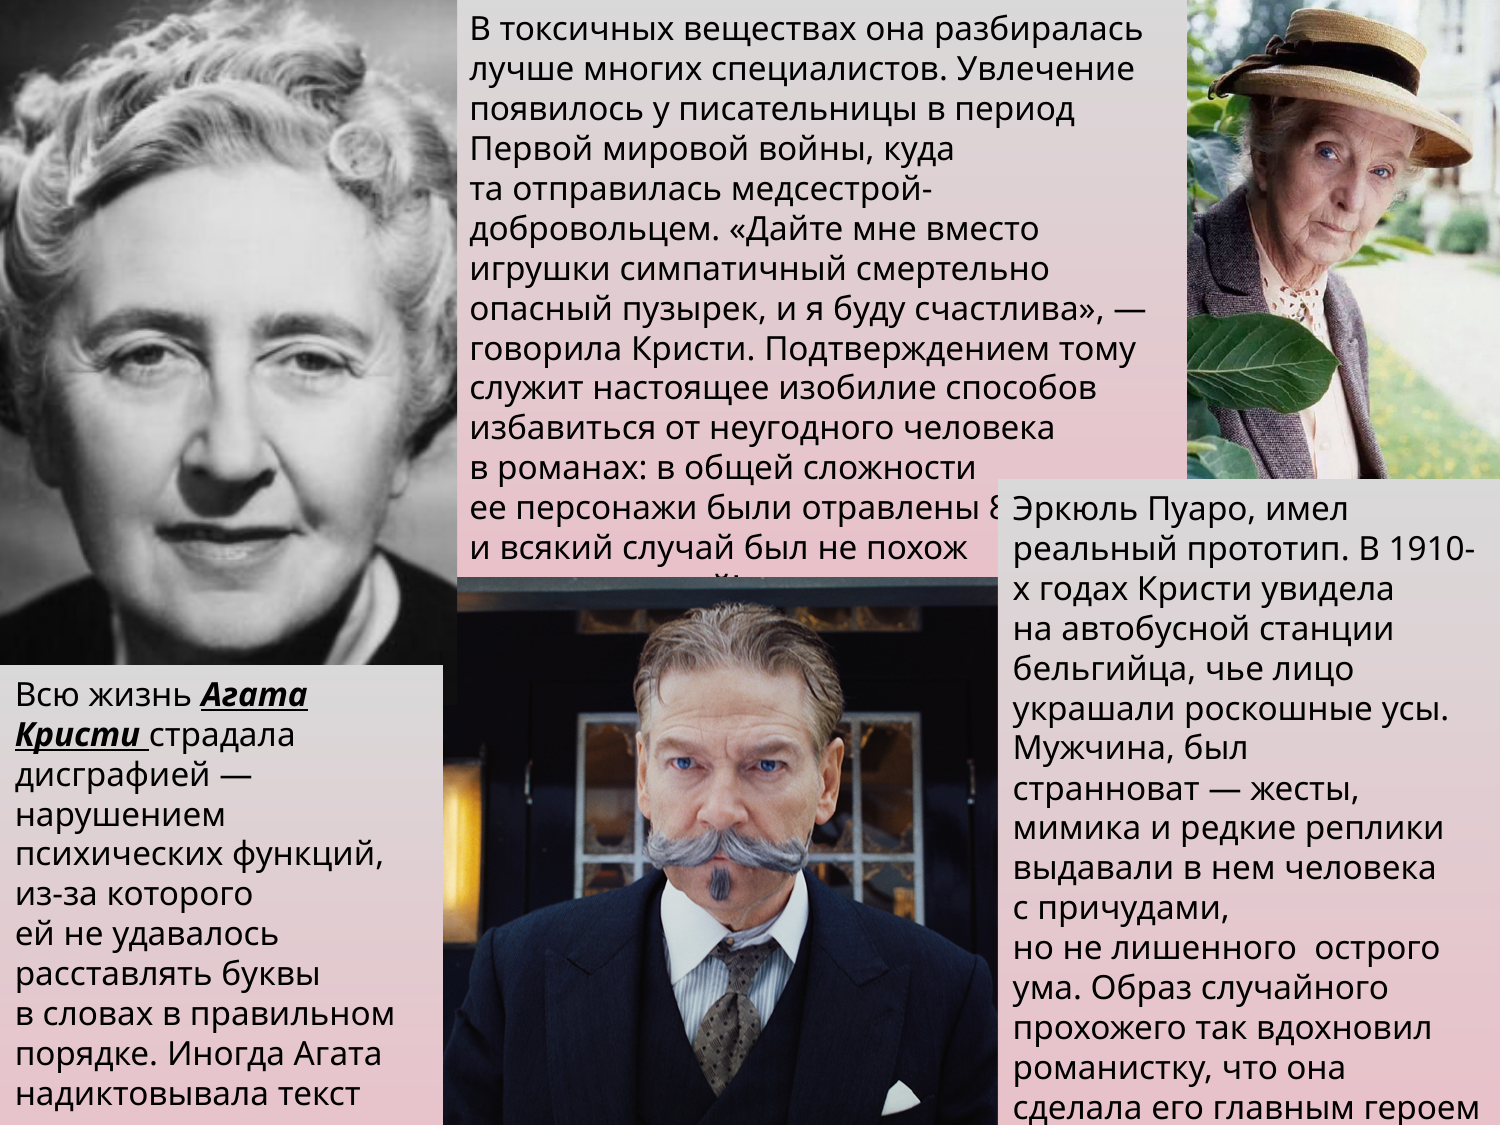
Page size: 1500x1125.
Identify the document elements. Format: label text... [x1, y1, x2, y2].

text_box Всю жизнь Агата Кристи страдала дисграфией — нарушением психических функций, из-за которого ей не удавалось расставлять буквы в словах в правильном порядке. Иногда Агата надиктовывала текст кому-то из своего окружения. [0, 713, 412, 1125]
picture [0, 0, 458, 705]
text_box Эркюль Пуаро, имел реальный прототип. В 1910-х годах Кристи увидела на автобусной станции бельгийца, чье лицо украшали роскошные усы. Мужчина, был странноват — жесты, мимика и редкие реплики выдавали в нем человека с причудами, но не лишенного острого ума. Образ случайного прохожего так вдохновил романистку, что она сделала его главным героем целой серии книг. [997, 479, 1500, 1125]
picture [1094, 0, 1500, 552]
picture [418, 577, 1046, 1125]
text_box В токсичных веществах она разбиралась лучше многих специалистов. Увлечение появилось у писательницы в период Первой мировой войны, куда та отправилась медсестрой-добровольцем. «Дайте мне вместо игрушки симпатичный смертельно опасный пузырек, и я буду счастлива», — говорила Кристи. Подтверждением тому служит настоящее изобилие способов избавиться от неугодного человека в романах: в общей сложности ее персонажи были отравлены 83 раза, и всякий случай был не похож на предыдущий! [460, 0, 1091, 575]
